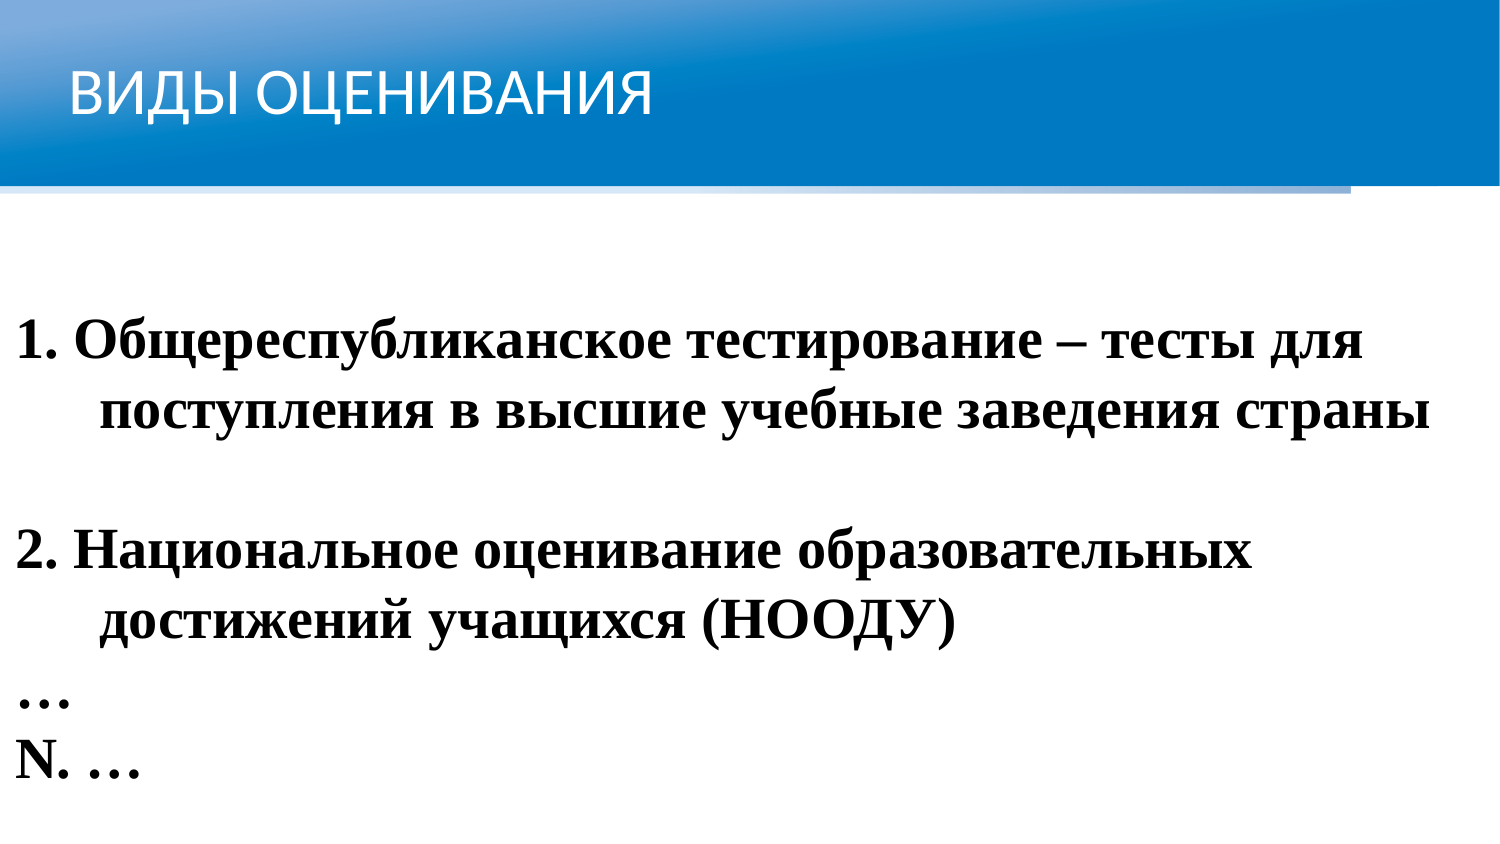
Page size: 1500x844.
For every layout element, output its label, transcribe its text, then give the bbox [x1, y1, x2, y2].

text_box 1. Общереспубликанское тестирование – тесты для поступления в высшие учебные заведения страны 2. Национальное оценивание образовательных достижений учащихся (НООДУ) … N. … [0, 222, 1477, 824]
picture [0, 0, 1500, 194]
